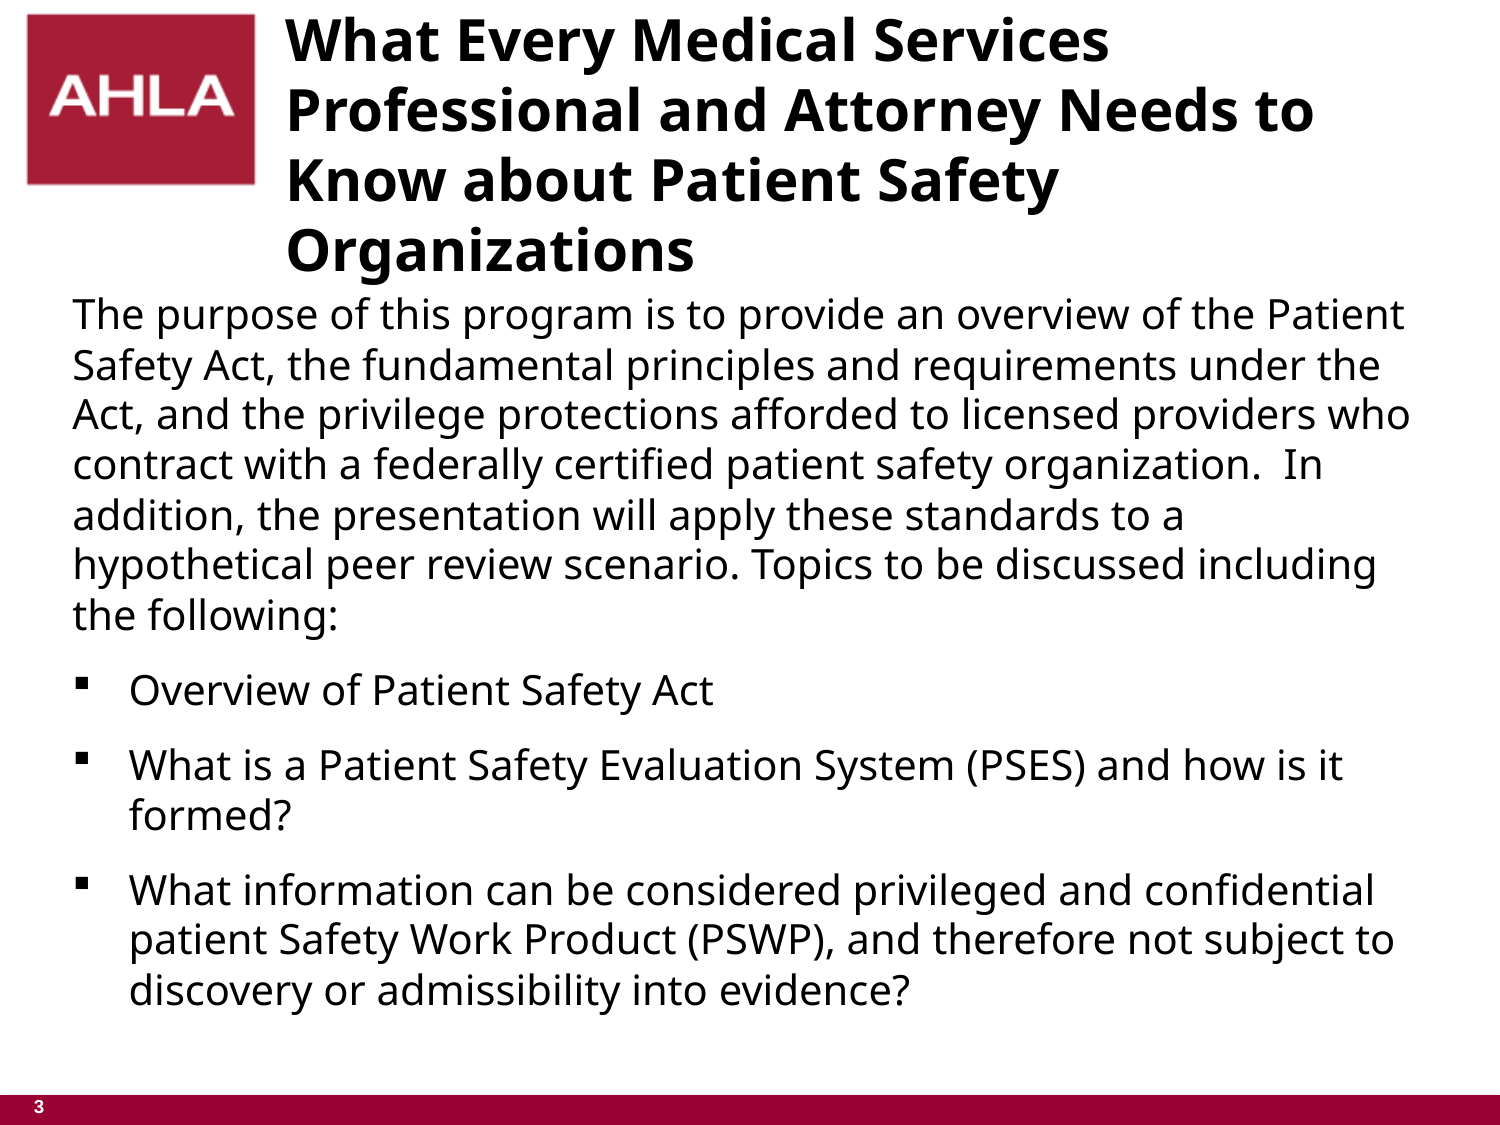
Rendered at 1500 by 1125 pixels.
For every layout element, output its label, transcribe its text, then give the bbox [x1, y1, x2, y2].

list The purpose of this program is to provide an overview of the Patient Safety Act, the fundamental principles and requirements under the Act, and the privilege protections afforded to licensed providers who contract with a federally certified patient safety organization. In addition, the presentation will apply these standards to a hypothetical peer review scenario. Topics to be discussed including the following: Overview of Patient Safety Act What is a Patient Safety Evaluation System (PSES) and how is it formed? What information can be considered privileged and confidential patient Safety Work Product (PSWP), and therefore not subject to discovery or admissibility into evidence? [57, 280, 1439, 989]
title What Every Medical Services Professional and Attorney Needs to Know about Patient Safety Organizations [270, 27, 1471, 258]
picture [0, 0, 308, 267]
